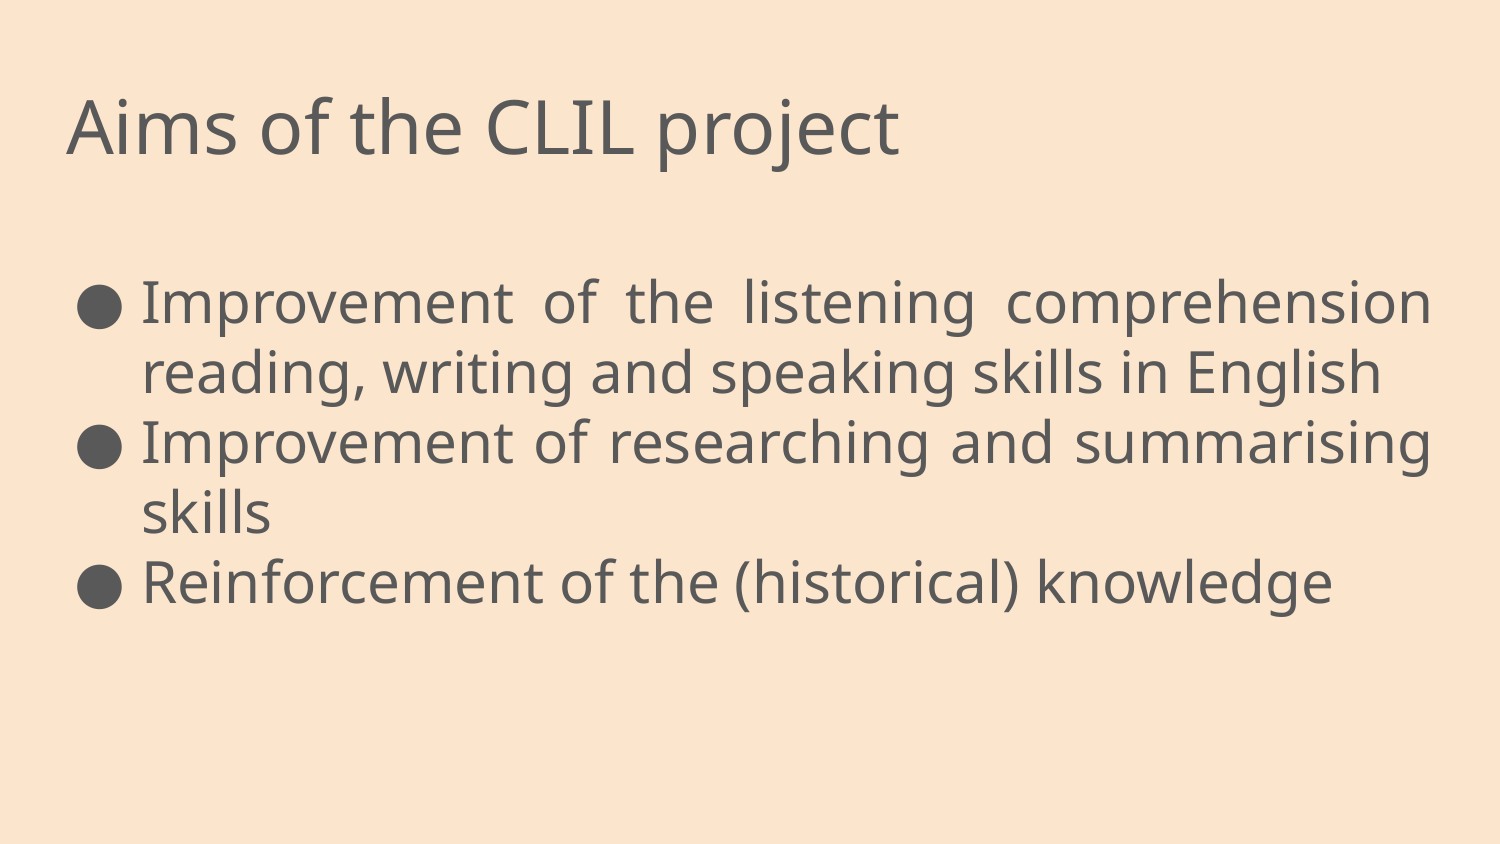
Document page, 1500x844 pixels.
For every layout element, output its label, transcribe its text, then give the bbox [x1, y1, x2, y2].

title Aims of the CLIL project [51, 64, 1449, 185]
subtitle Improvement of the listening comprehension reading, writing and speaking skills in English Improvement of researching and summarising skills Reinforcement of the (historical) knowledge [51, 250, 1449, 711]
